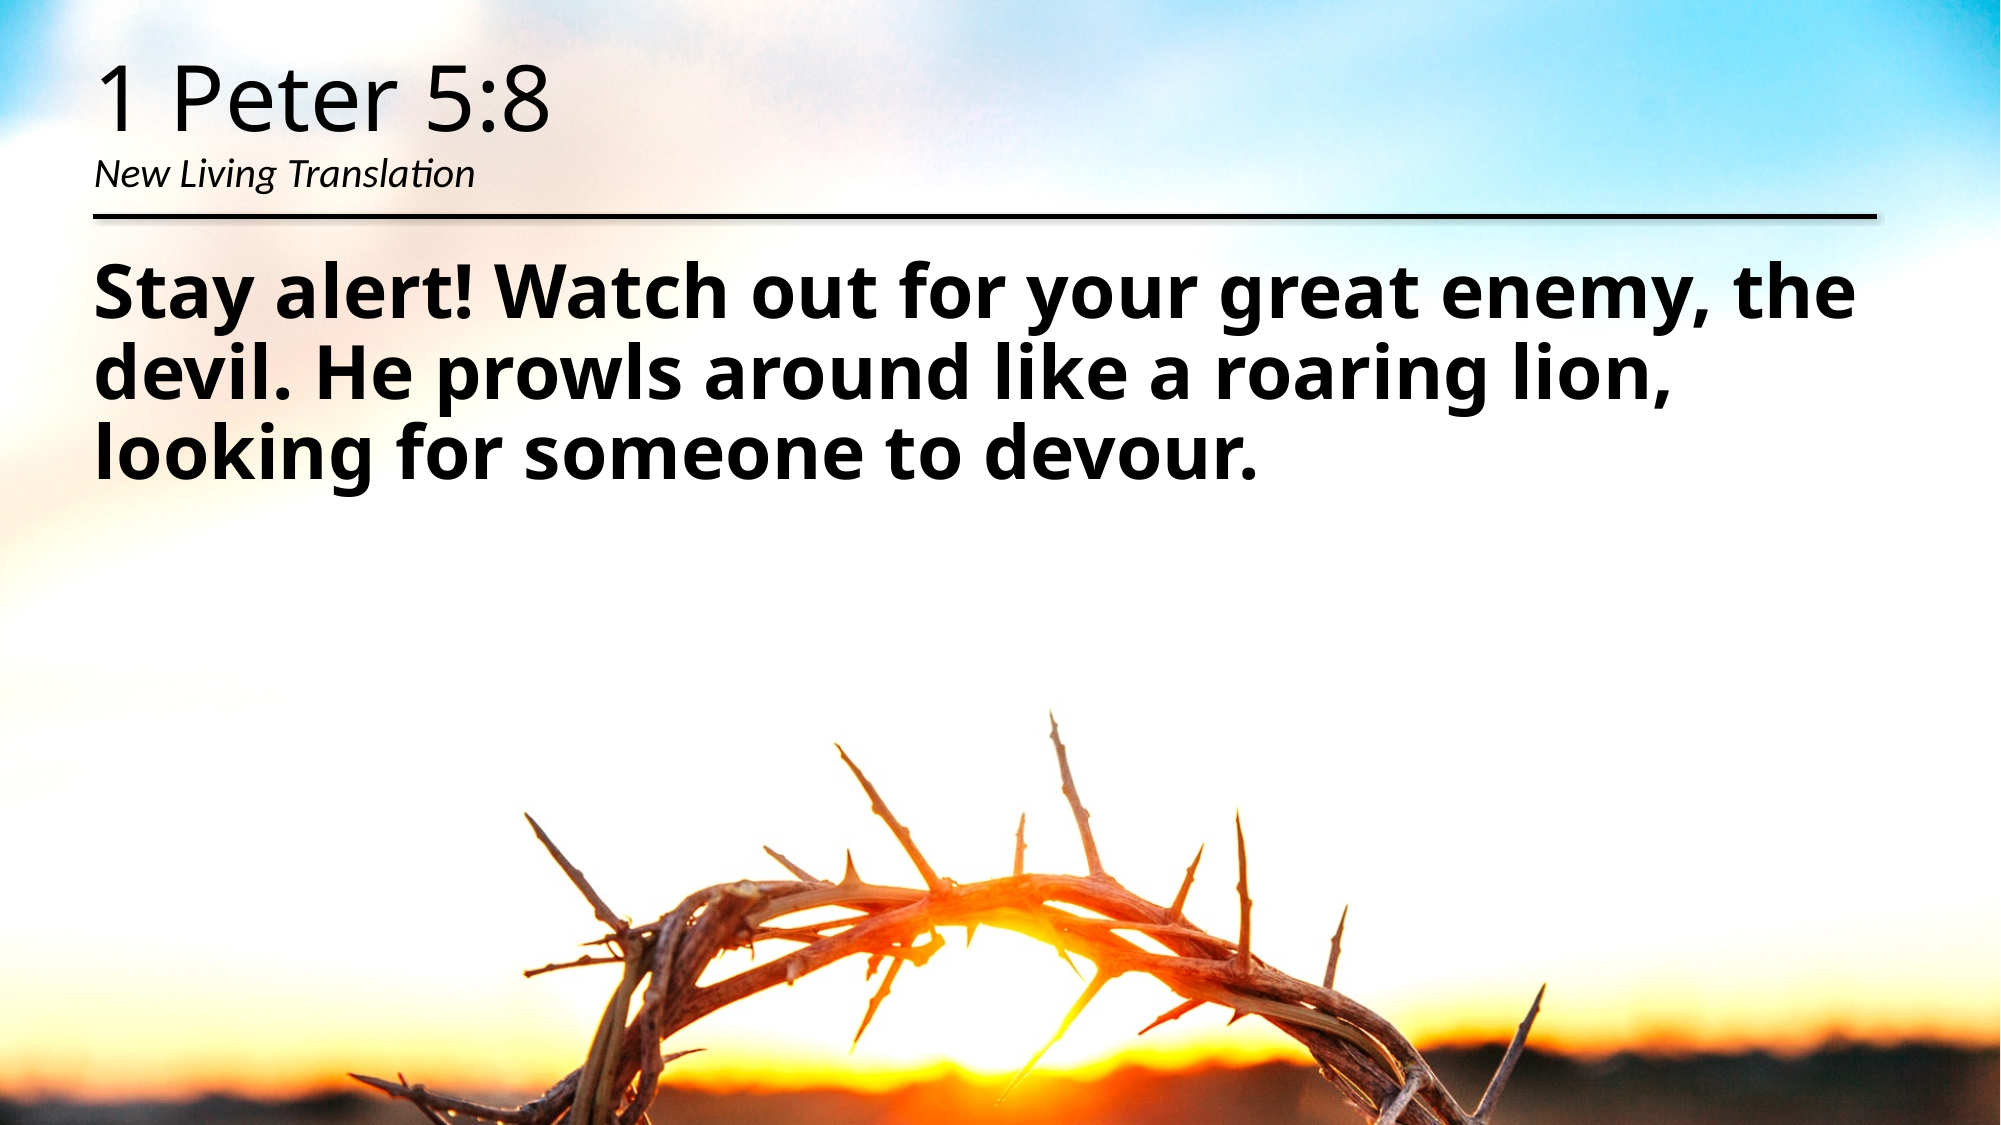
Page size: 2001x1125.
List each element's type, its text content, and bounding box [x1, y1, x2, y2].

picture [0, 0, 2001, 1125]
list Stay alert! Watch out for your great enemy, the devil. He prowls around like a roaring lion, looking for someone to devour. [78, 245, 1907, 761]
title 1 Peter 5:8 New Living Translation [78, 32, 1804, 217]
